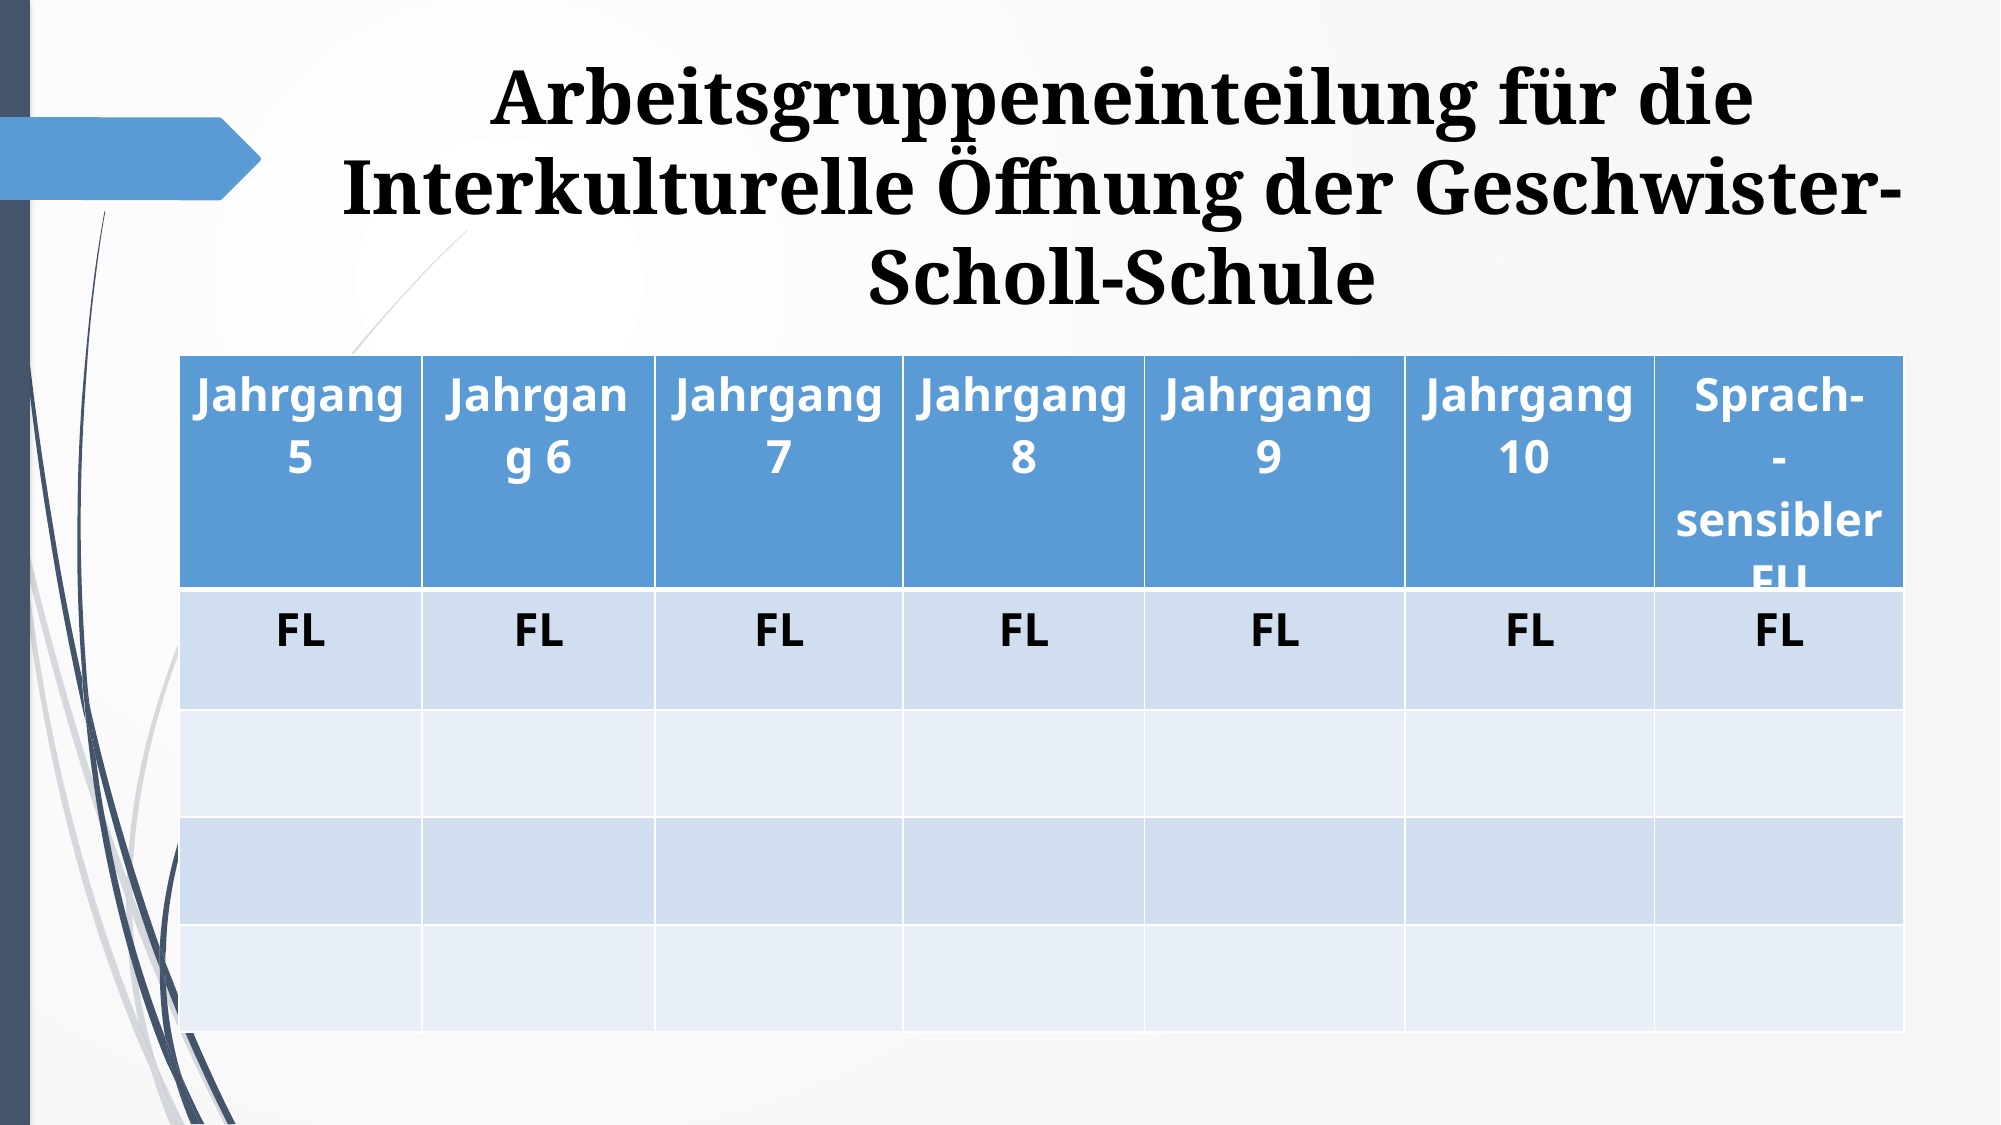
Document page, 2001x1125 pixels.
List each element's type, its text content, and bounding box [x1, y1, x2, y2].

table_header Jahrgang 5 [180, 356, 421, 587]
table_cell FL [904, 592, 1144, 709]
table_cell [656, 926, 902, 1031]
table_cell FL [1655, 592, 1903, 709]
table_header Sprach- -sensibler FU [1655, 356, 1903, 587]
table_cell FL [1145, 592, 1404, 709]
table_header Jahrgang 8 [904, 356, 1144, 587]
table_cell [423, 818, 654, 924]
table_cell [180, 926, 421, 1031]
table_cell [904, 926, 1144, 1031]
table_cell [904, 711, 1144, 816]
table_cell [1406, 711, 1654, 816]
table_header Jahrgang 10 [1406, 356, 1654, 587]
table_cell FL [180, 592, 421, 709]
table_cell [656, 818, 902, 924]
table_header Jahrgang 9 [1145, 356, 1404, 587]
table_cell [1145, 926, 1404, 1031]
table_cell [1655, 818, 1903, 924]
table_cell [423, 926, 654, 1031]
table_cell [1145, 818, 1404, 924]
table_cell FL [656, 592, 902, 709]
table_cell [1655, 711, 1903, 816]
table_cell [656, 711, 902, 816]
text_box Arbeitsgruppeneinteilung für die Interkulturelle Öffnung der Geschwister-Scholl-Schule [246, 42, 2000, 327]
table_header Jahrgang 6 [423, 356, 654, 587]
table_cell [1655, 926, 1903, 1031]
table_header Jahrgang 7 [656, 356, 902, 587]
table_cell [904, 818, 1144, 924]
table_cell [180, 711, 421, 816]
table_cell FL [1406, 592, 1654, 709]
table_cell [423, 711, 654, 816]
table_cell [180, 818, 421, 924]
table_cell [1406, 818, 1654, 924]
table_cell [1406, 926, 1654, 1031]
table_cell FL [423, 592, 654, 709]
table_cell [1145, 711, 1404, 816]
